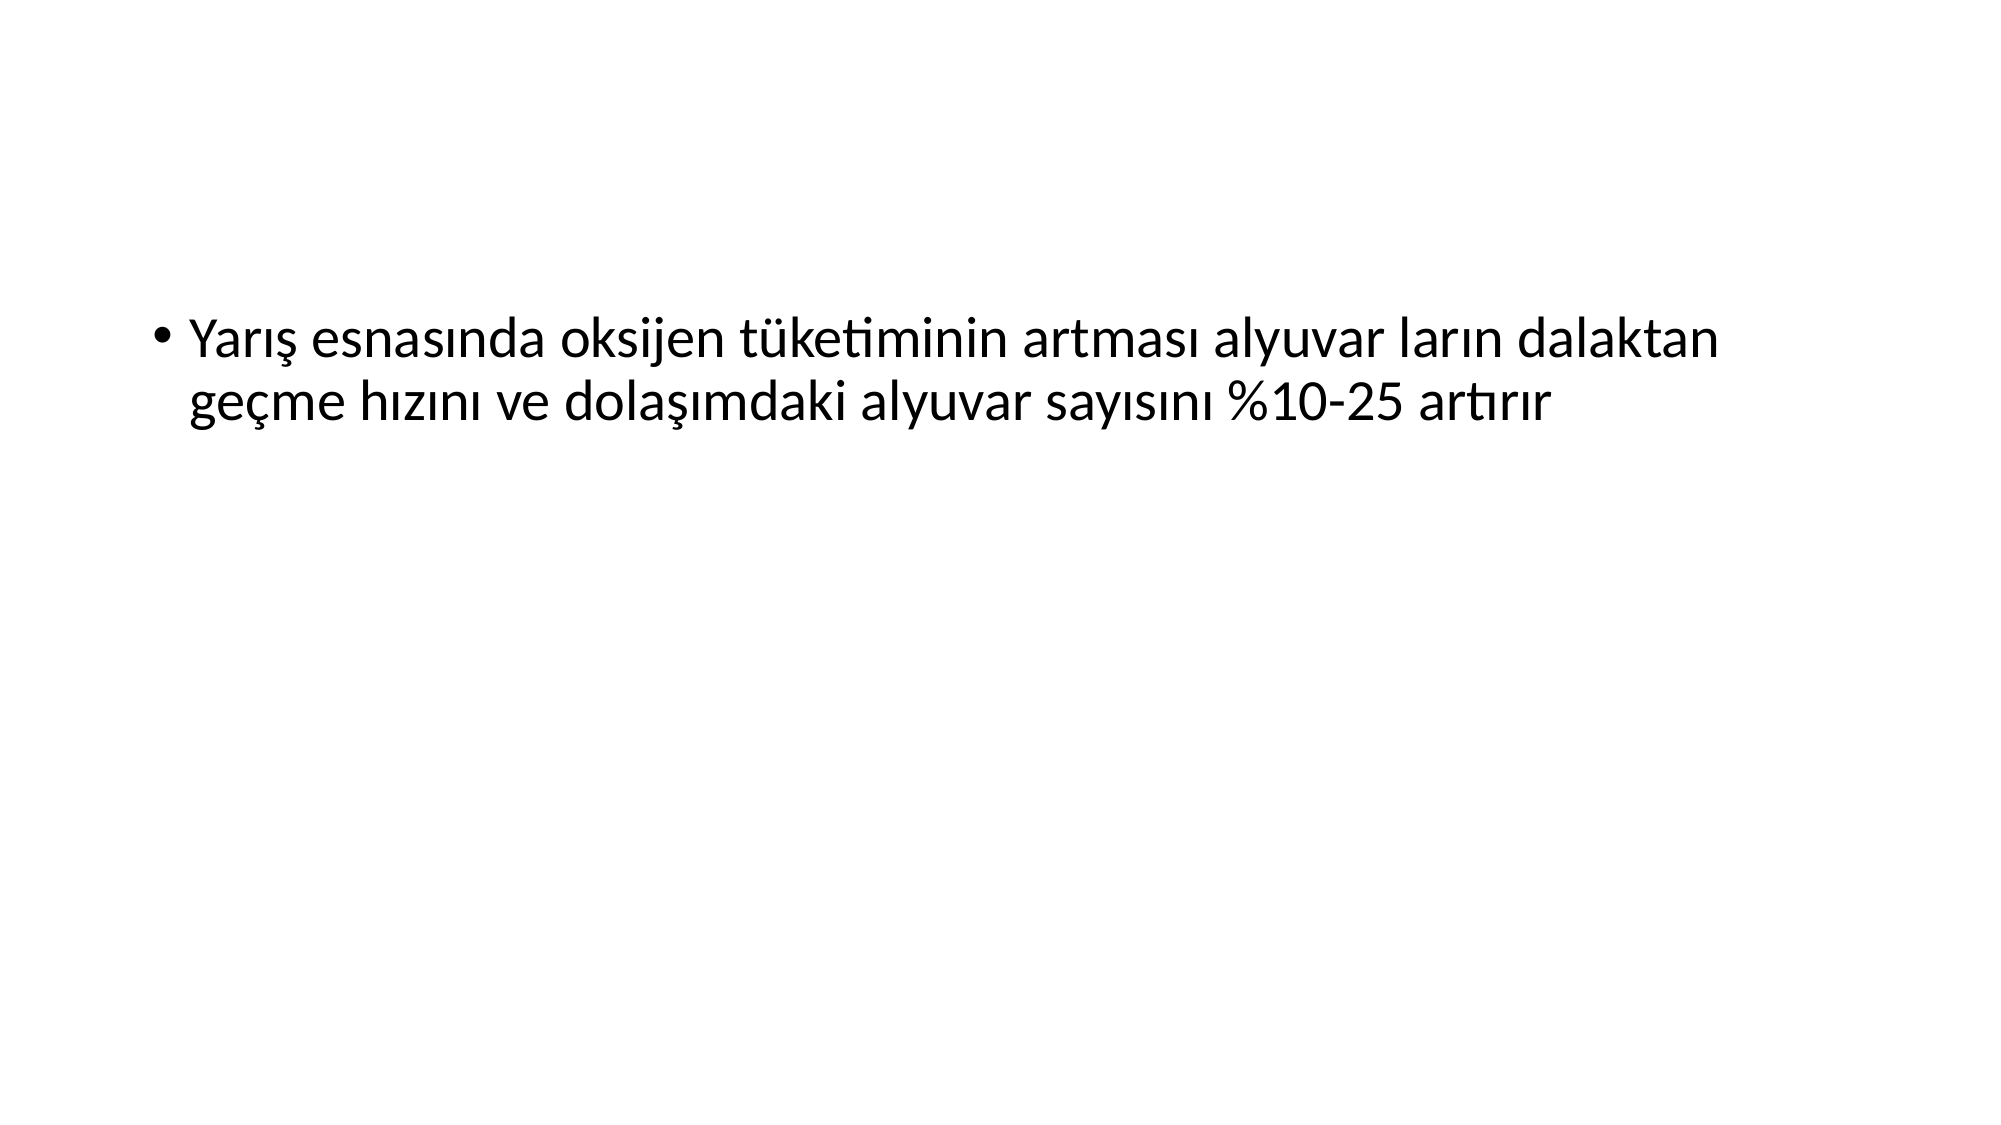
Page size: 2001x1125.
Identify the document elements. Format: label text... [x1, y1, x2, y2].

list Yarış esnasında oksijen tüketiminin artması alyuvar ların dalaktan geçme hızını ve dolaşımdaki alyuvar sayısını %10-25 artırır [137, 299, 1863, 1014]
